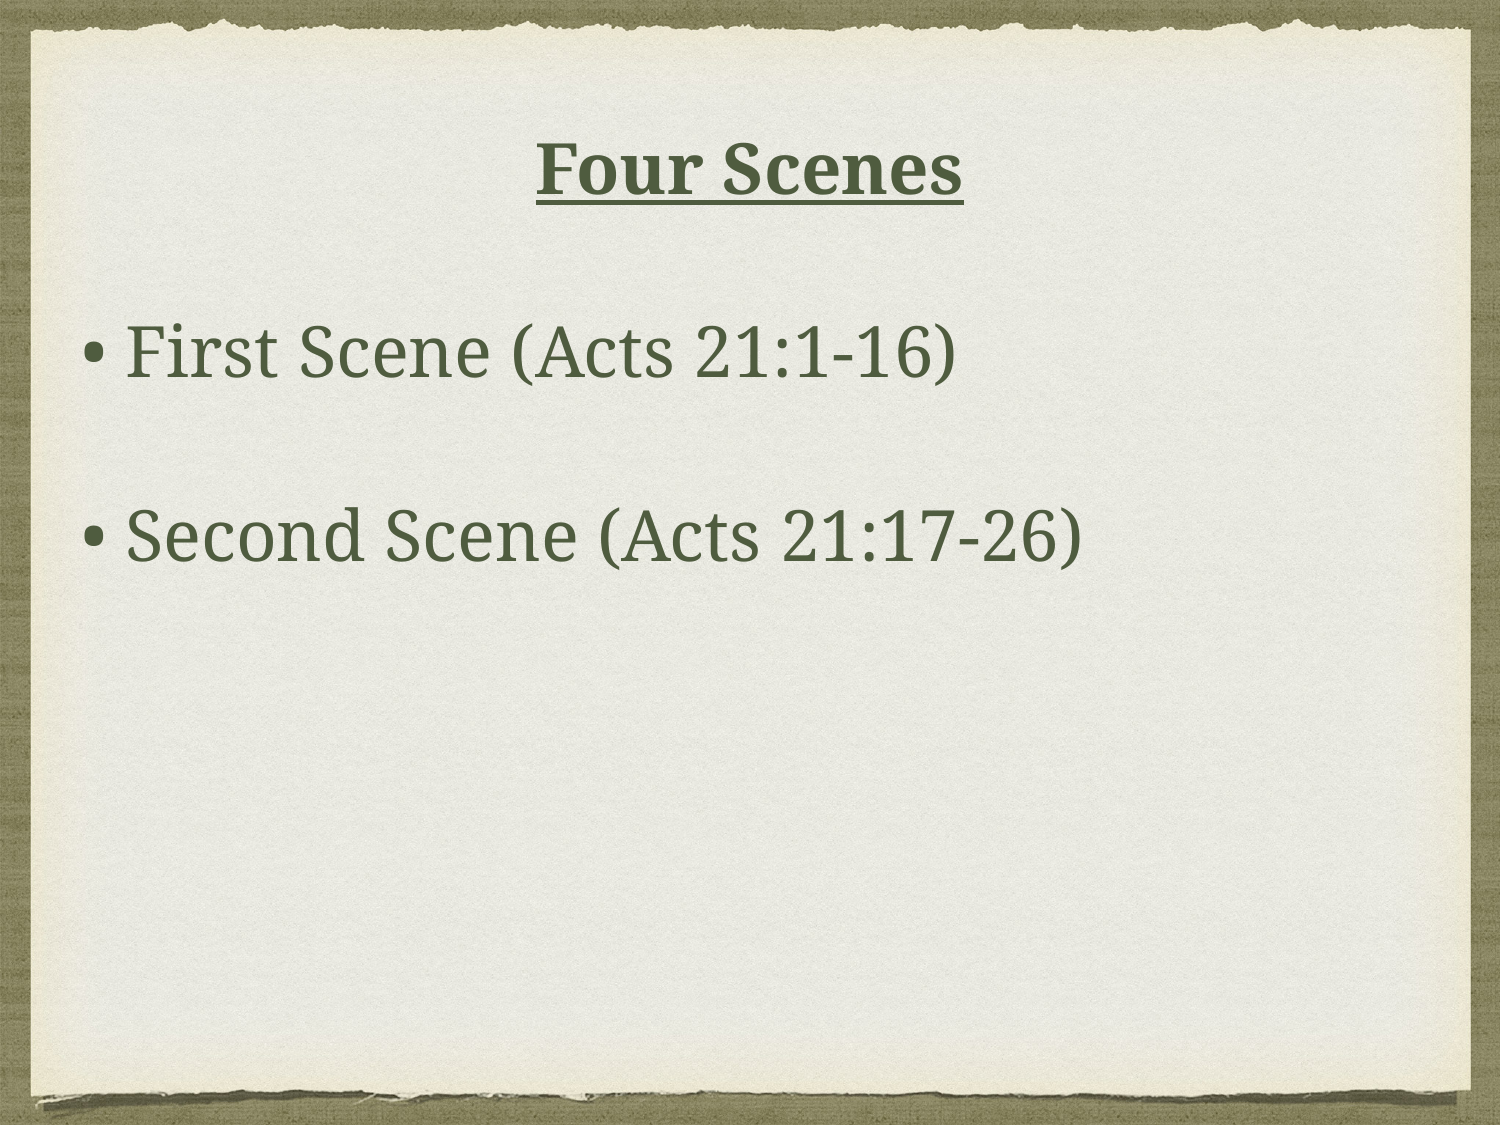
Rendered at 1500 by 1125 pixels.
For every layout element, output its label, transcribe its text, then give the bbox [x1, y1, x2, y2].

list Four Scenes • First Scene (Acts 21:1-16) • Second Scene (Acts 21:17-26) [74, 110, 1426, 1015]
picture [0, 0, 1500, 1125]
